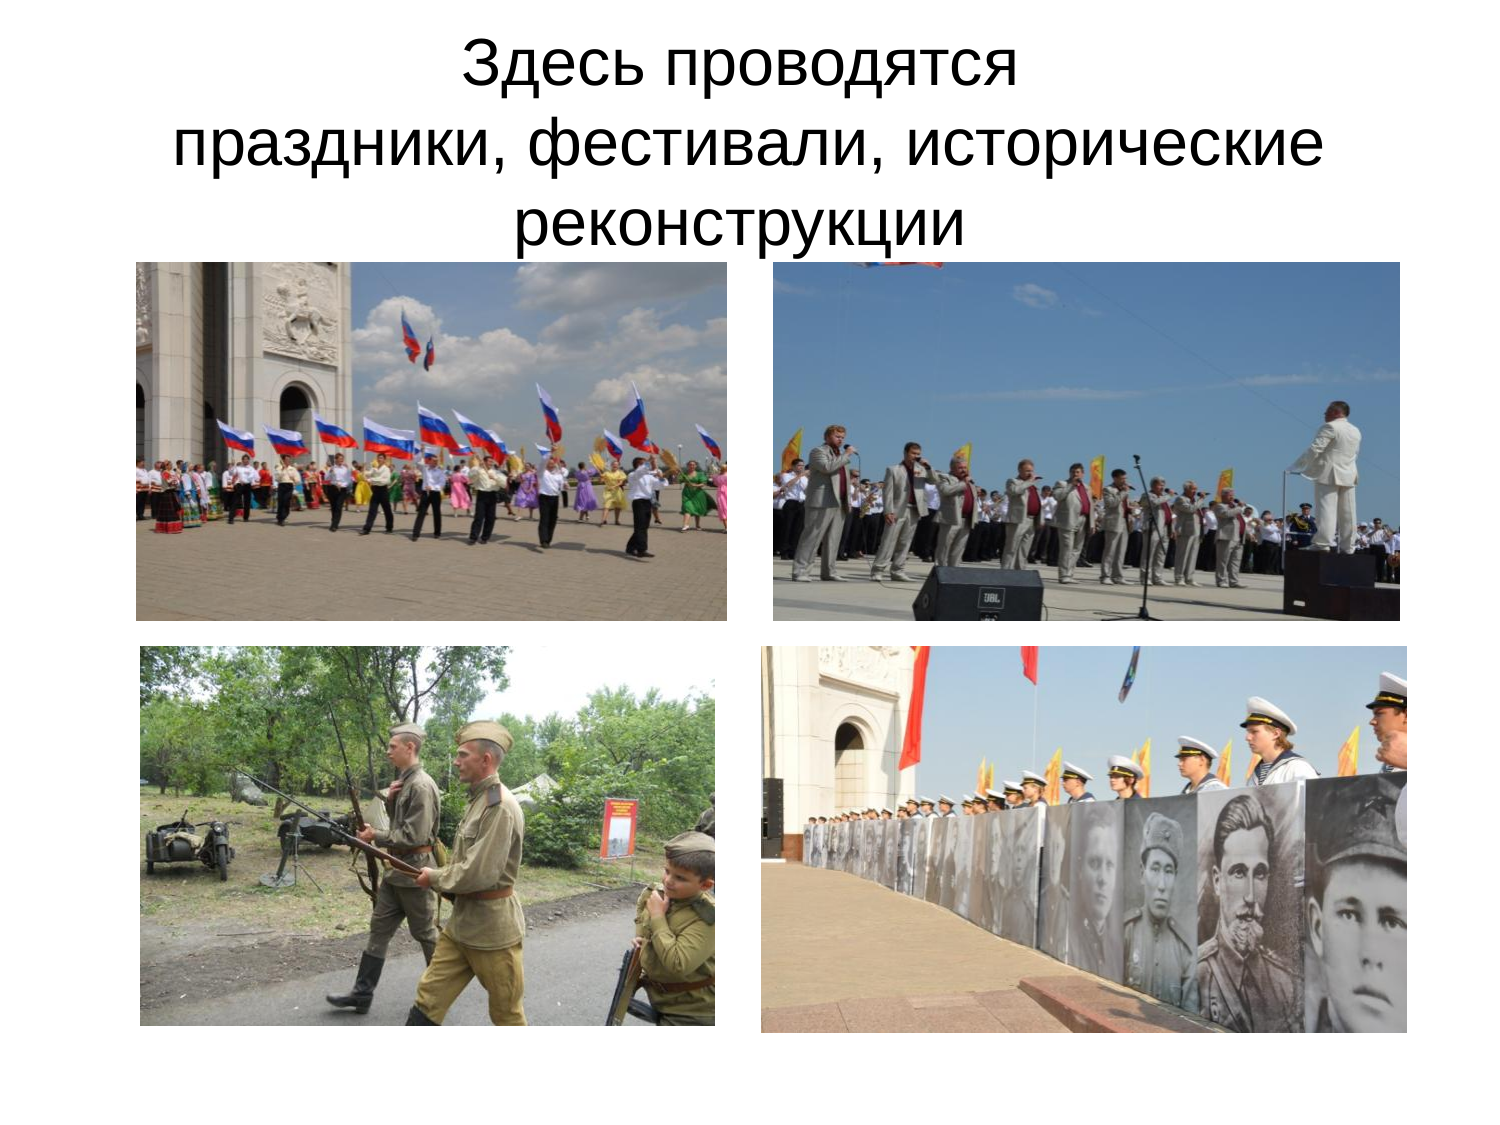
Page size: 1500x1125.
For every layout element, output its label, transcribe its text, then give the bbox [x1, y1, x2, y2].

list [135, 262, 727, 622]
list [761, 645, 1407, 1034]
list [773, 262, 1400, 622]
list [139, 645, 715, 1026]
title Здесь проводятся праздники, фестивали, исторические реконструкции [74, 44, 1426, 233]
